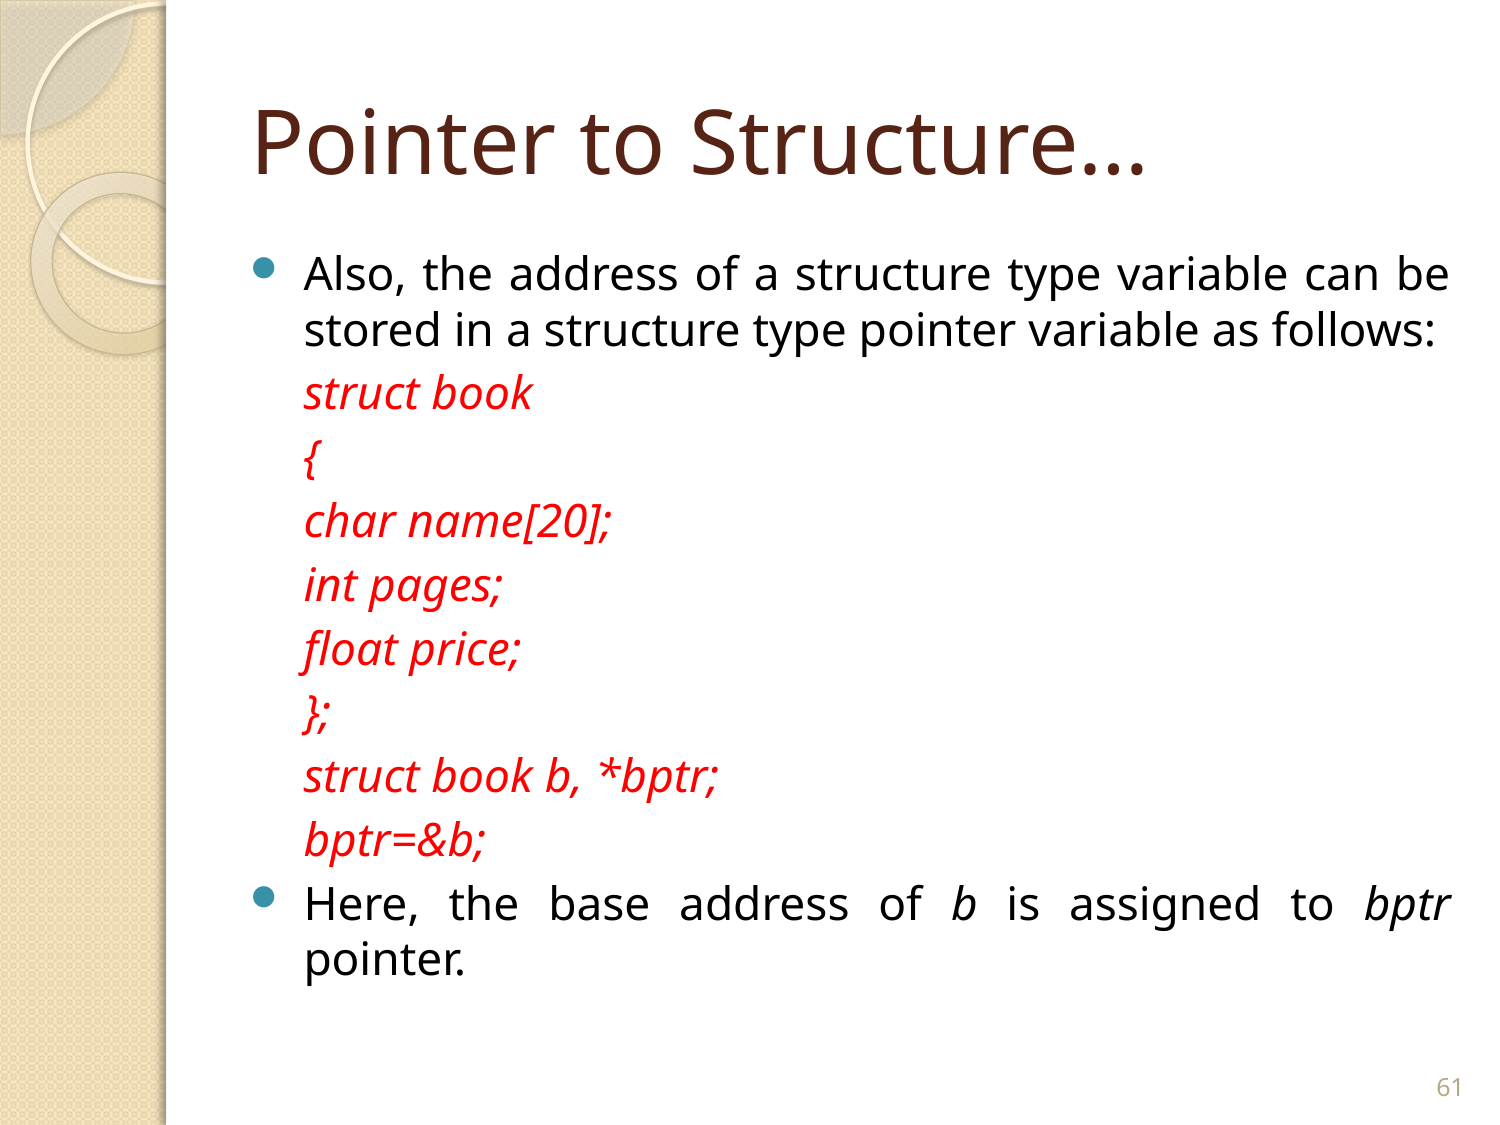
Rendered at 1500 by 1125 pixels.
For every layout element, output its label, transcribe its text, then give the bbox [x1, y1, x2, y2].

slide_number 61 [1413, 1034, 1488, 1113]
list Also, the address of a structure type variable can be stored in a structure type pointer variable as follows: struct book { char name[20]; int pages; float price; }; struct book b, *bptr; bptr=&b; Here, the base address of b is assigned to bptr pointer. [235, 237, 1466, 1025]
title Pointer to Structure… [235, 45, 1466, 233]
